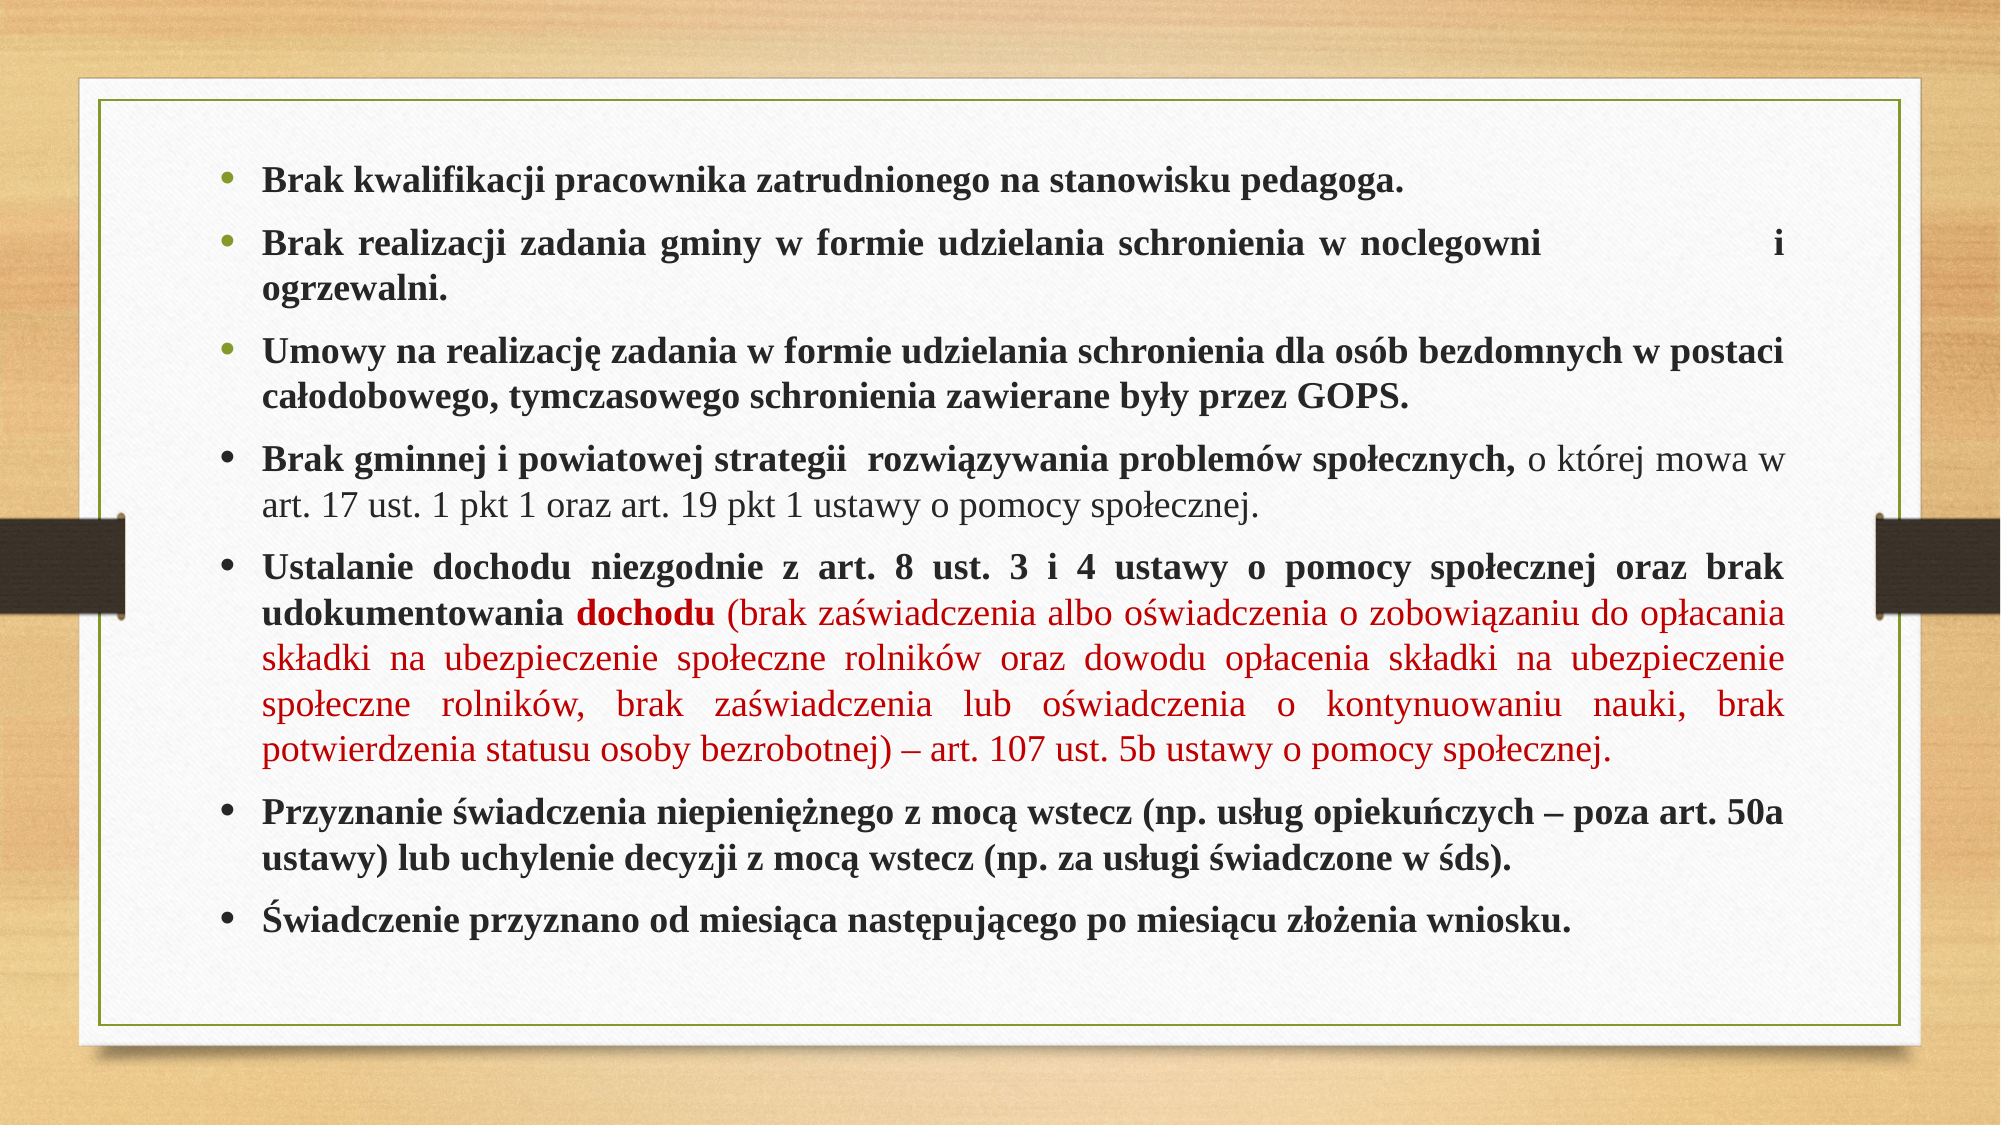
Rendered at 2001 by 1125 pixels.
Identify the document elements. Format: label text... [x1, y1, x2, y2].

picture [0, 0, 2001, 1125]
list Brak kwalifikacji pracownika zatrudnionego na stanowisku pedagoga. Brak realizacji zadania gminy w formie udzielania schronienia w noclegowni i ogrzewalni. Umowy na realizację zadania w formie udzielania schronienia dla osób bezdomnych w postaci całodobowego, tymczasowego schronienia zawierane były przez GOPS. Brak gminnej i powiatowej strategii rozwiązywania problemów społecznych, o której mowa w art. 17 ust. 1 pkt 1 oraz art. 19 pkt 1 ustawy o pomocy społecznej. Ustalanie dochodu niezgodnie z art. 8 ust. 3 i 4 ustawy o pomocy społecznej oraz brak udokumentowania dochodu (brak zaświadczenia albo oświadczenia o zobowiązaniu do opłacania składki na ubezpieczenie społeczne rolników oraz dowodu opłacenia składki na ubezpieczenie społeczne rolników, brak zaświadczenia lub oświadczenia o kontynuowaniu nauki, brak potwierdzenia statusu osoby bezrobotnej) – art. 107 ust. 5b ustawy o pomocy społecznej. Przyznanie świadczenia niepieniężnego z mocą wstecz (np. usług opiekuńczych – poza art. 50a ustawy) lub uchylenie decyzji z mocą wstecz (np. za usługi świadczone w śds). Świadczenie przyznano od miesiąca następującego po miesiącu złożenia wniosku. [205, 147, 1802, 964]
